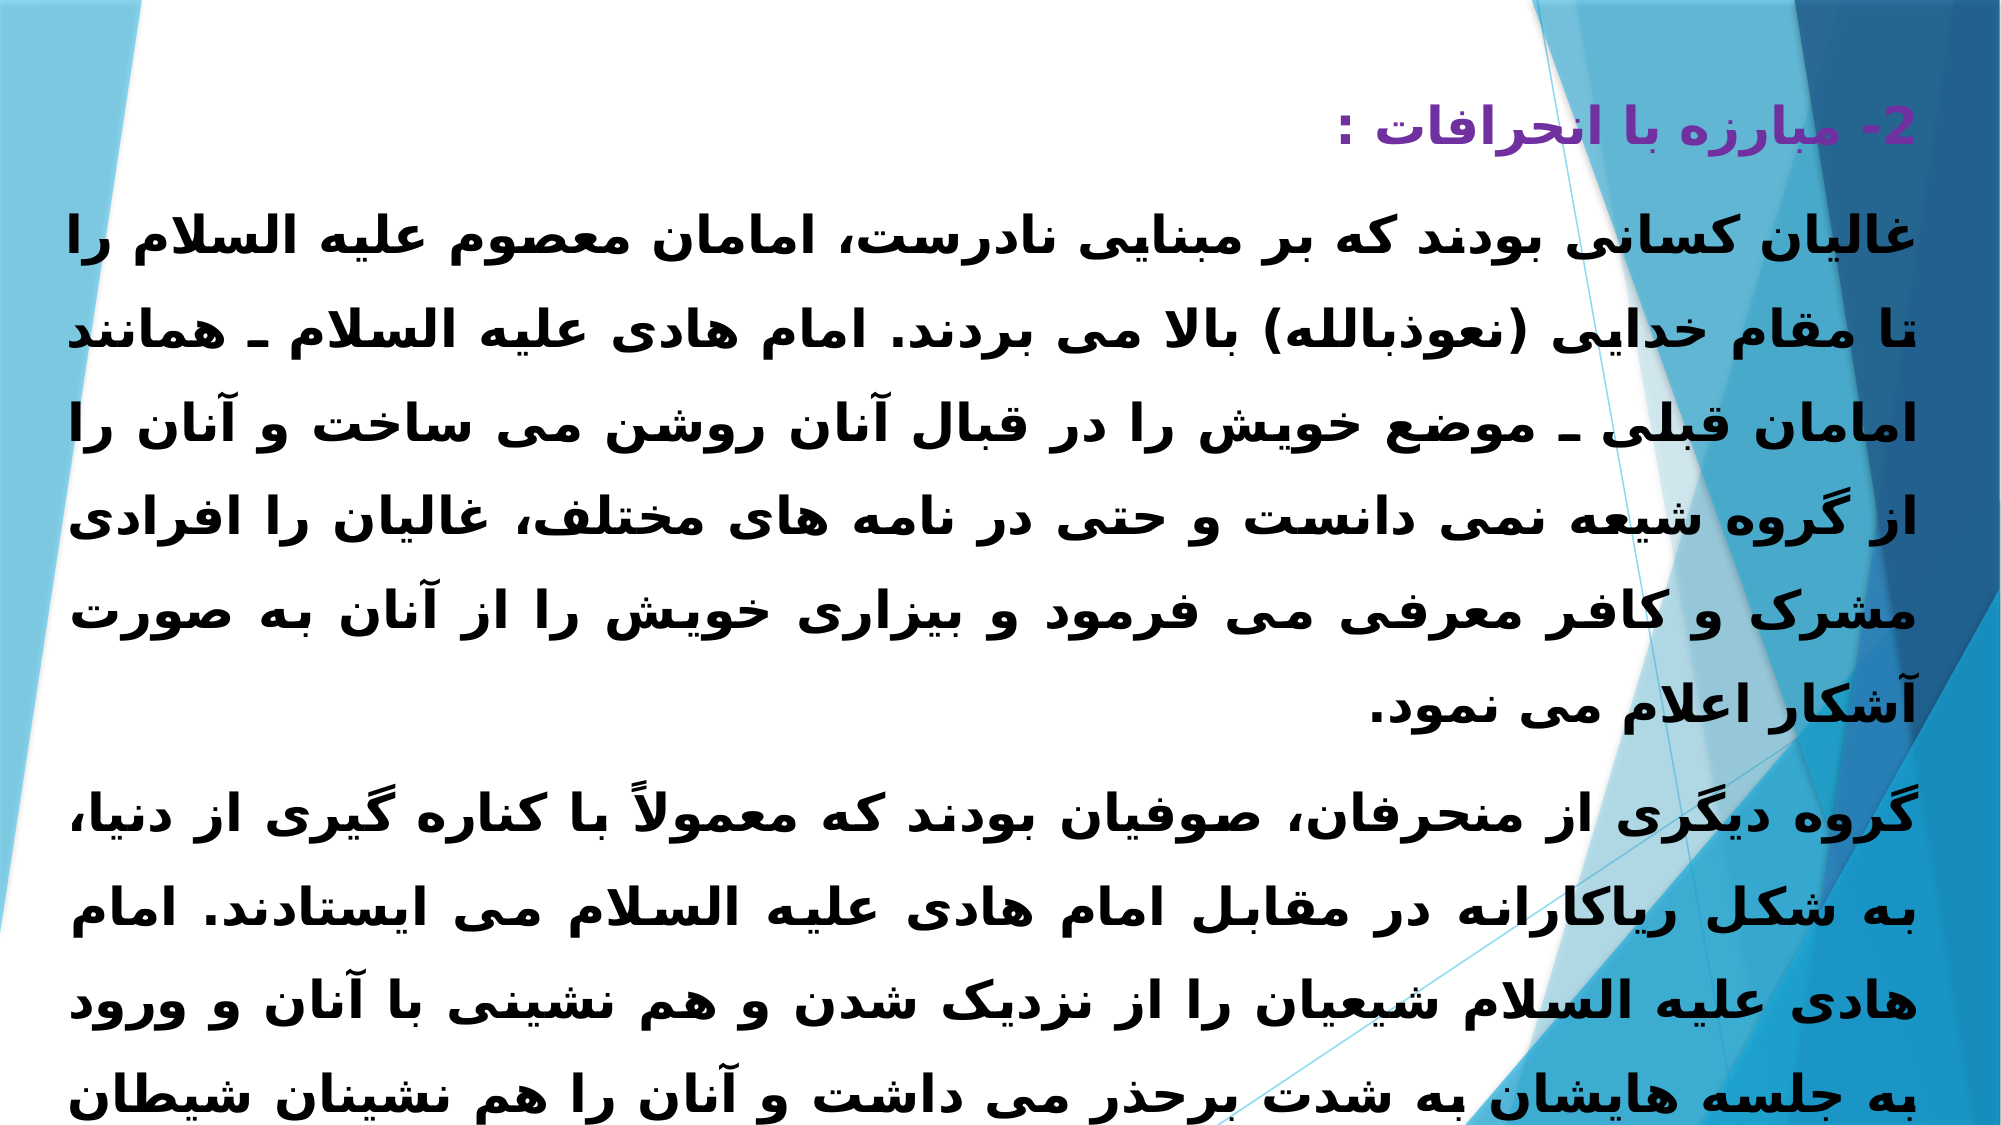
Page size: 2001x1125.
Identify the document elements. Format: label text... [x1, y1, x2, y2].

text_box 2- مبارزه با انحرافات : غالیان کسانی بودند که بر مبنایی نادرست، امامان معصوم علیه السلام را تا مقام خدایی (نعوذبالله) بالا می بردند. امام هادی علیه السلام ـ همانند امامان قبلی ـ موضع خویش را در قبال آنان روشن می ساخت و آنان را از گروه شیعه نمی دانست و حتی در نامه های مختلف، غالیان را افرادی مشرک و کافر معرفی می فرمود و بیزاری خویش را از آنان به صورت آشکار اعلام می نمود. گروه دیگری از منحرفان، صوفیان بودند که معمولاً با کناره گیری از دنیا، به شکل ریاکارانه در مقابل امام هادی علیه السلام می ایستادند. امام هادی علیه السلام شیعیان را از نزدیک شدن و هم نشینی با آنان و ورود به جلسه هایشان به شدت برحذر می داشت و آنان را هم نشینان شیطان و نابود کنندة پایه های دین و پیروان این گروه را نادانان می دانست و کسانی را که به آنها گرایش پیدا می کردند، احمق معرفی می فرمود. [49, 53, 1934, 1125]
